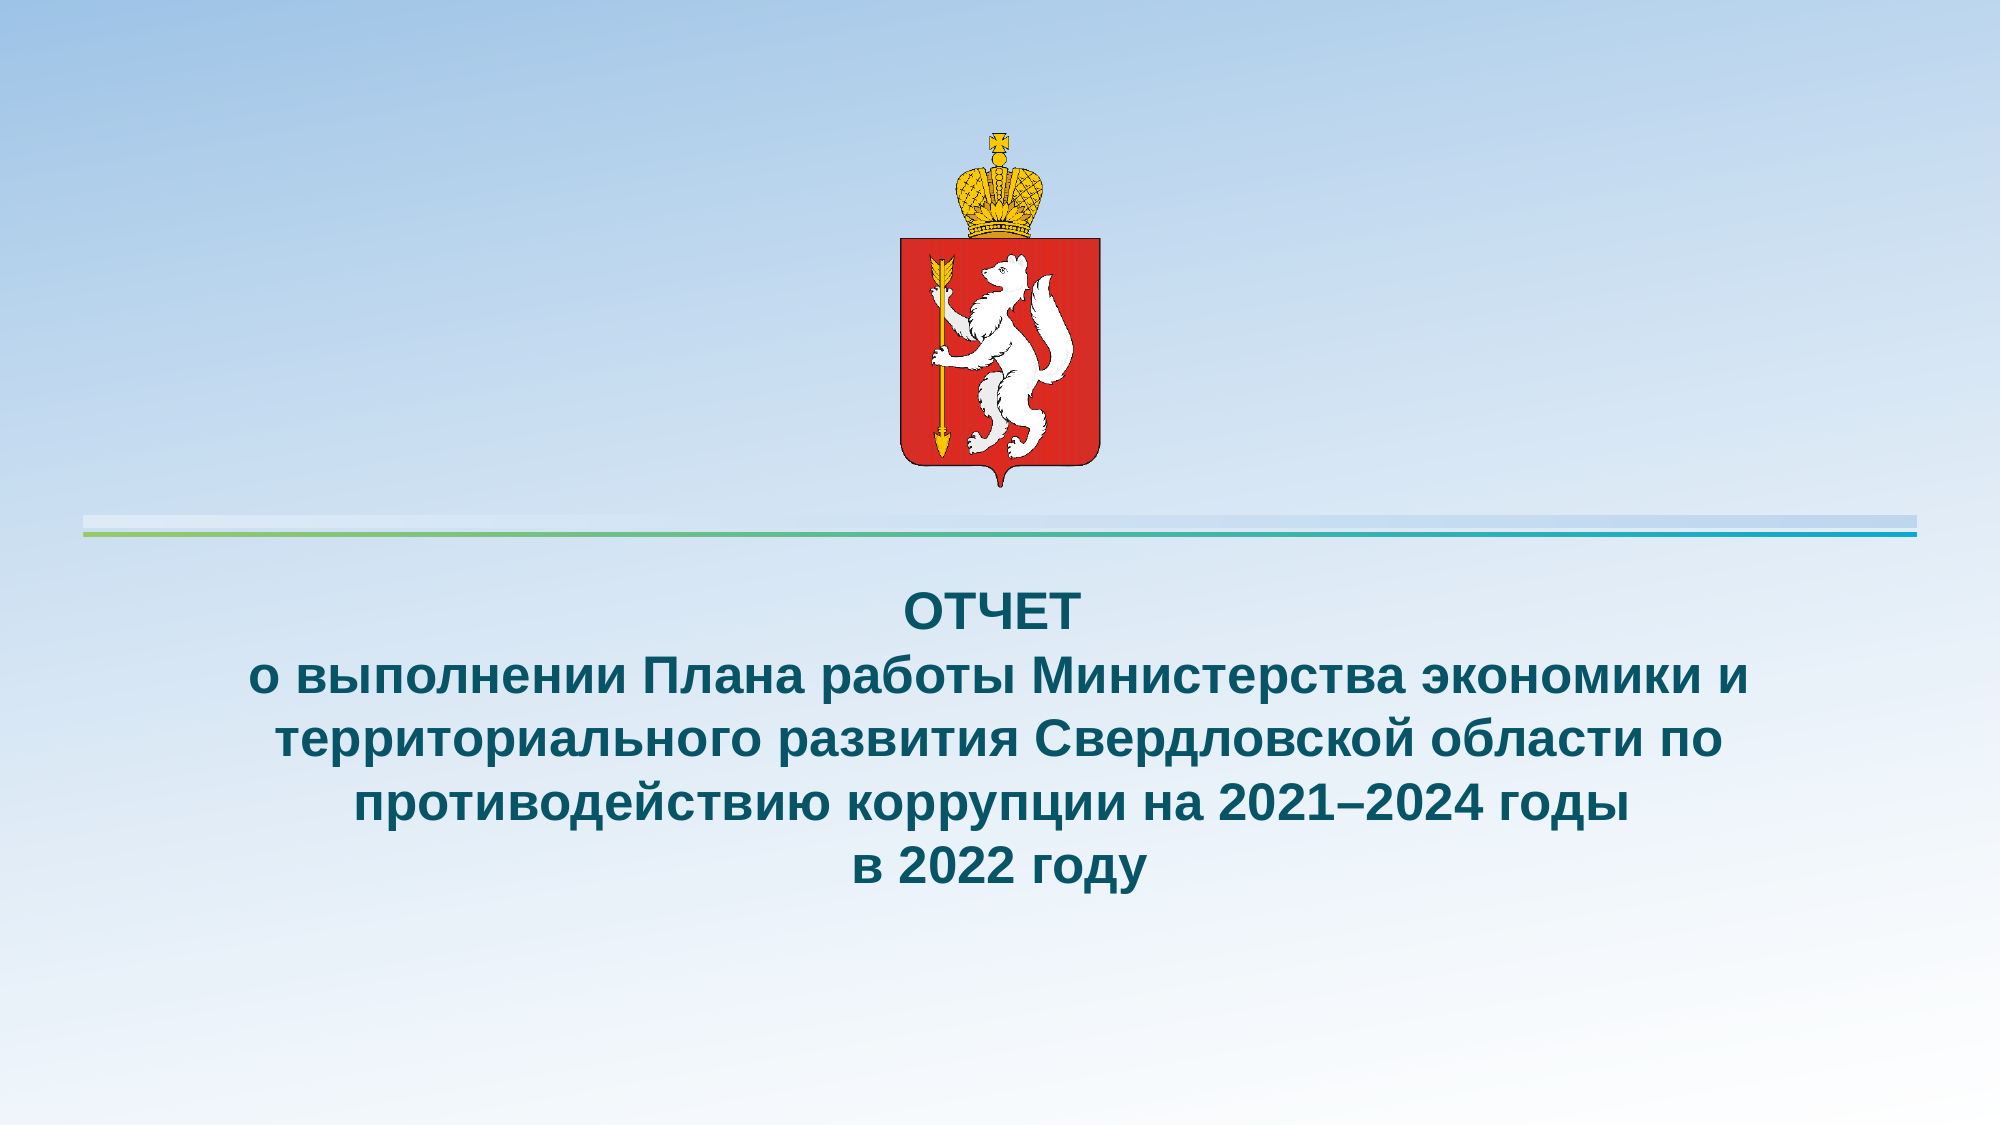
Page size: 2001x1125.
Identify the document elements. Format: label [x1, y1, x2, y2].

text_box [83, 515, 1917, 909]
picture [899, 132, 1101, 488]
text_box [0, 0, 2000, 1125]
